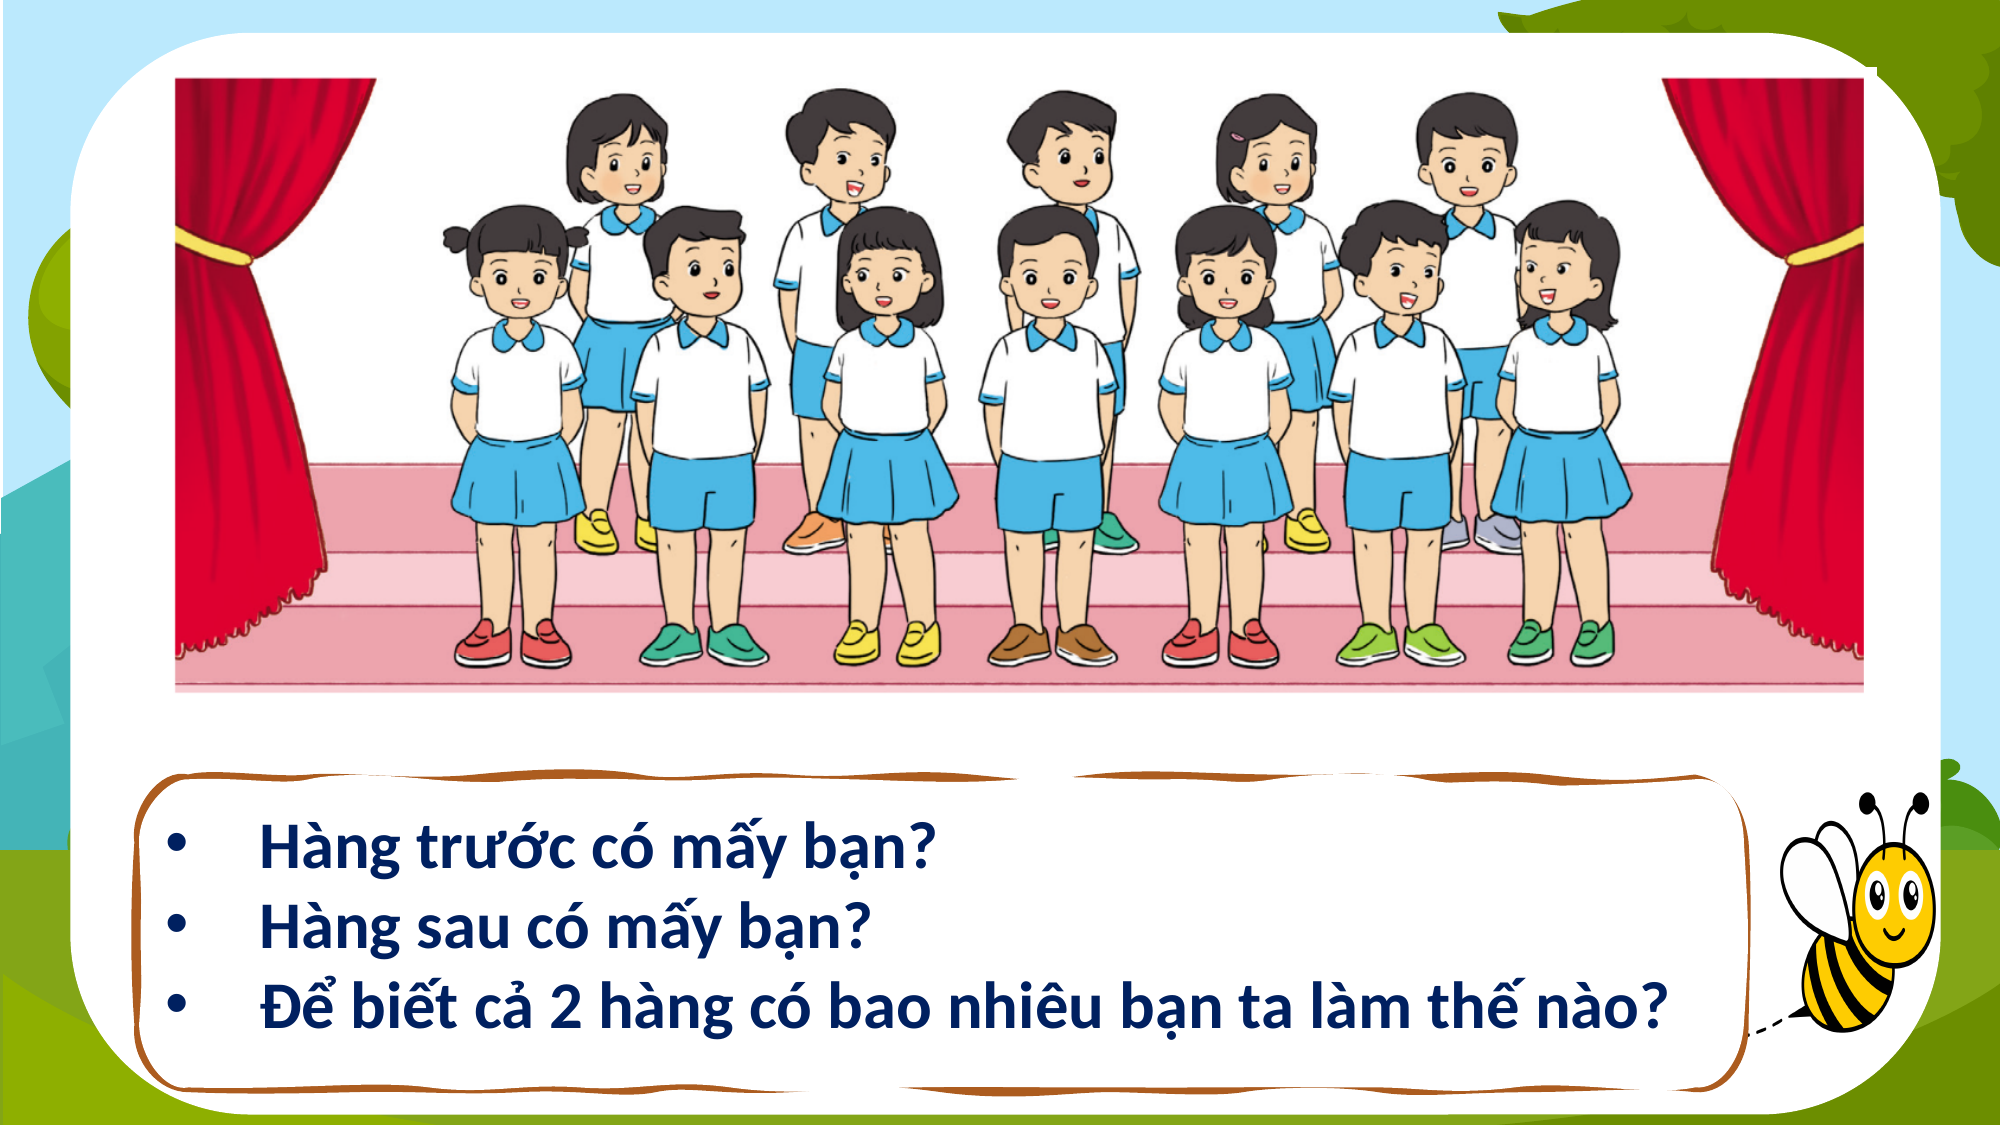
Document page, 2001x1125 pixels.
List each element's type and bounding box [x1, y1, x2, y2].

text_box [139, 779, 1936, 1088]
text_box [0, 0, 2000, 1125]
picture [154, 67, 1877, 701]
